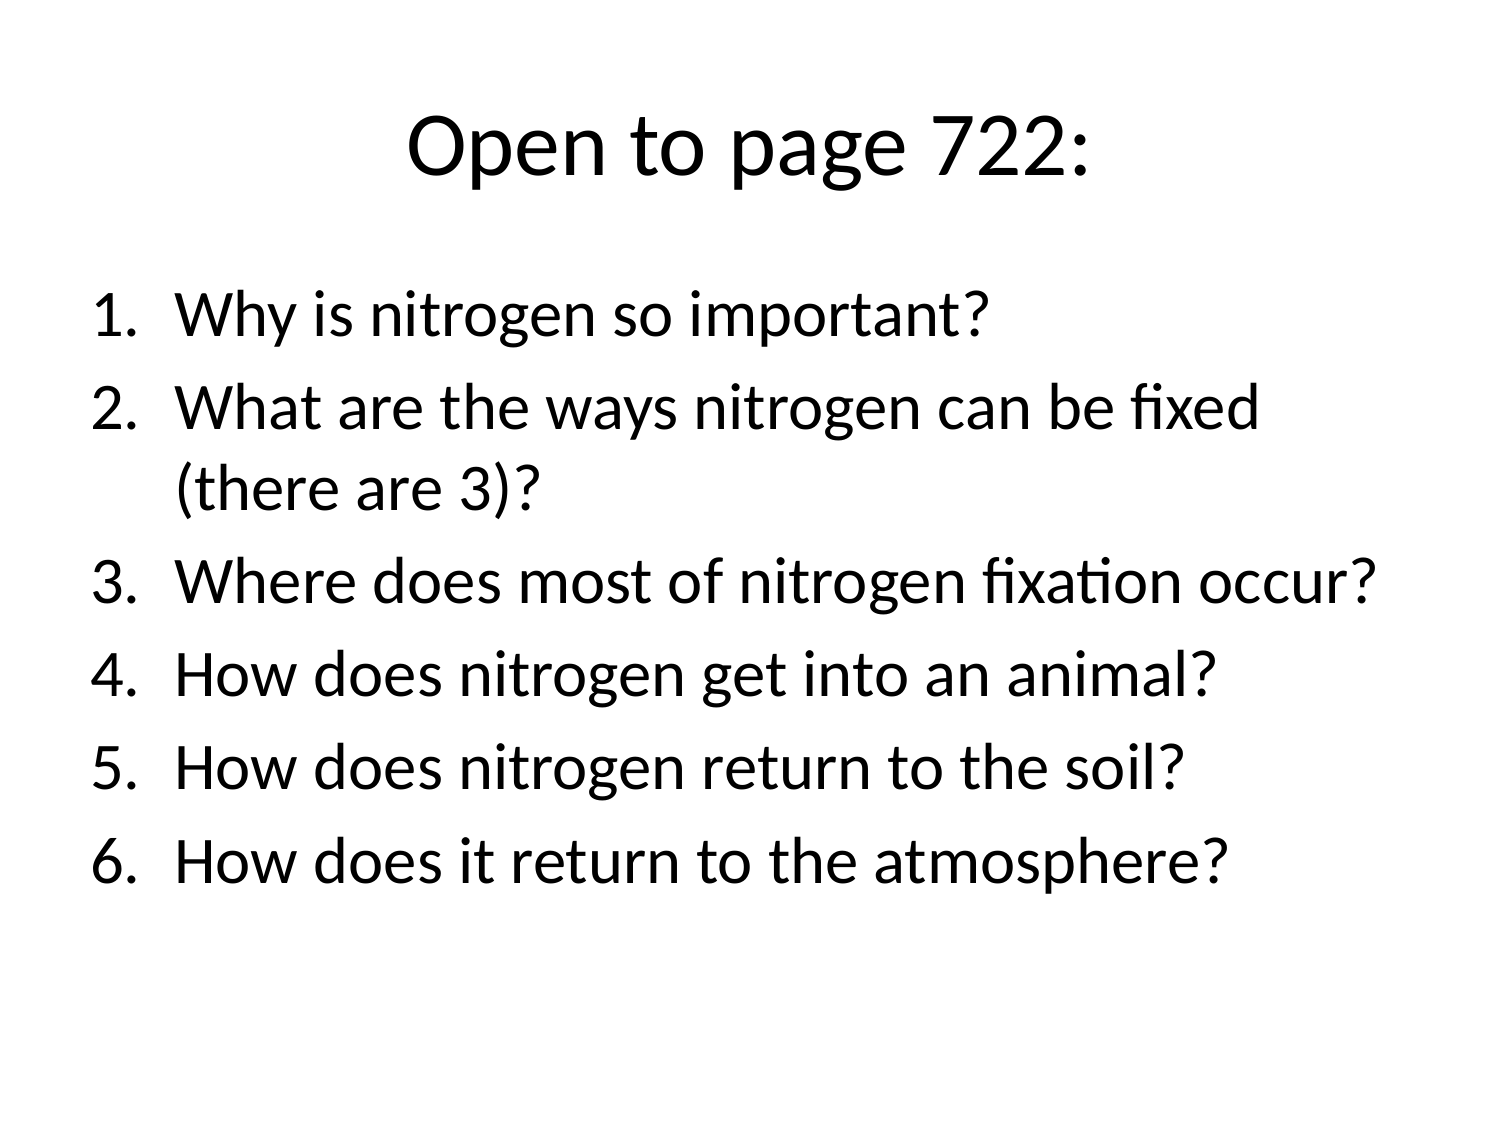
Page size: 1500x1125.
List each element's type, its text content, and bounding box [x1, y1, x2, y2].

list Why is nitrogen so important? What are the ways nitrogen can be fixed (there are 3)? Where does most of nitrogen fixation occur? How does nitrogen get into an animal? How does nitrogen return to the soil? How does it return to the atmosphere? [75, 262, 1425, 1005]
title Open to page 722: [75, 45, 1425, 233]
